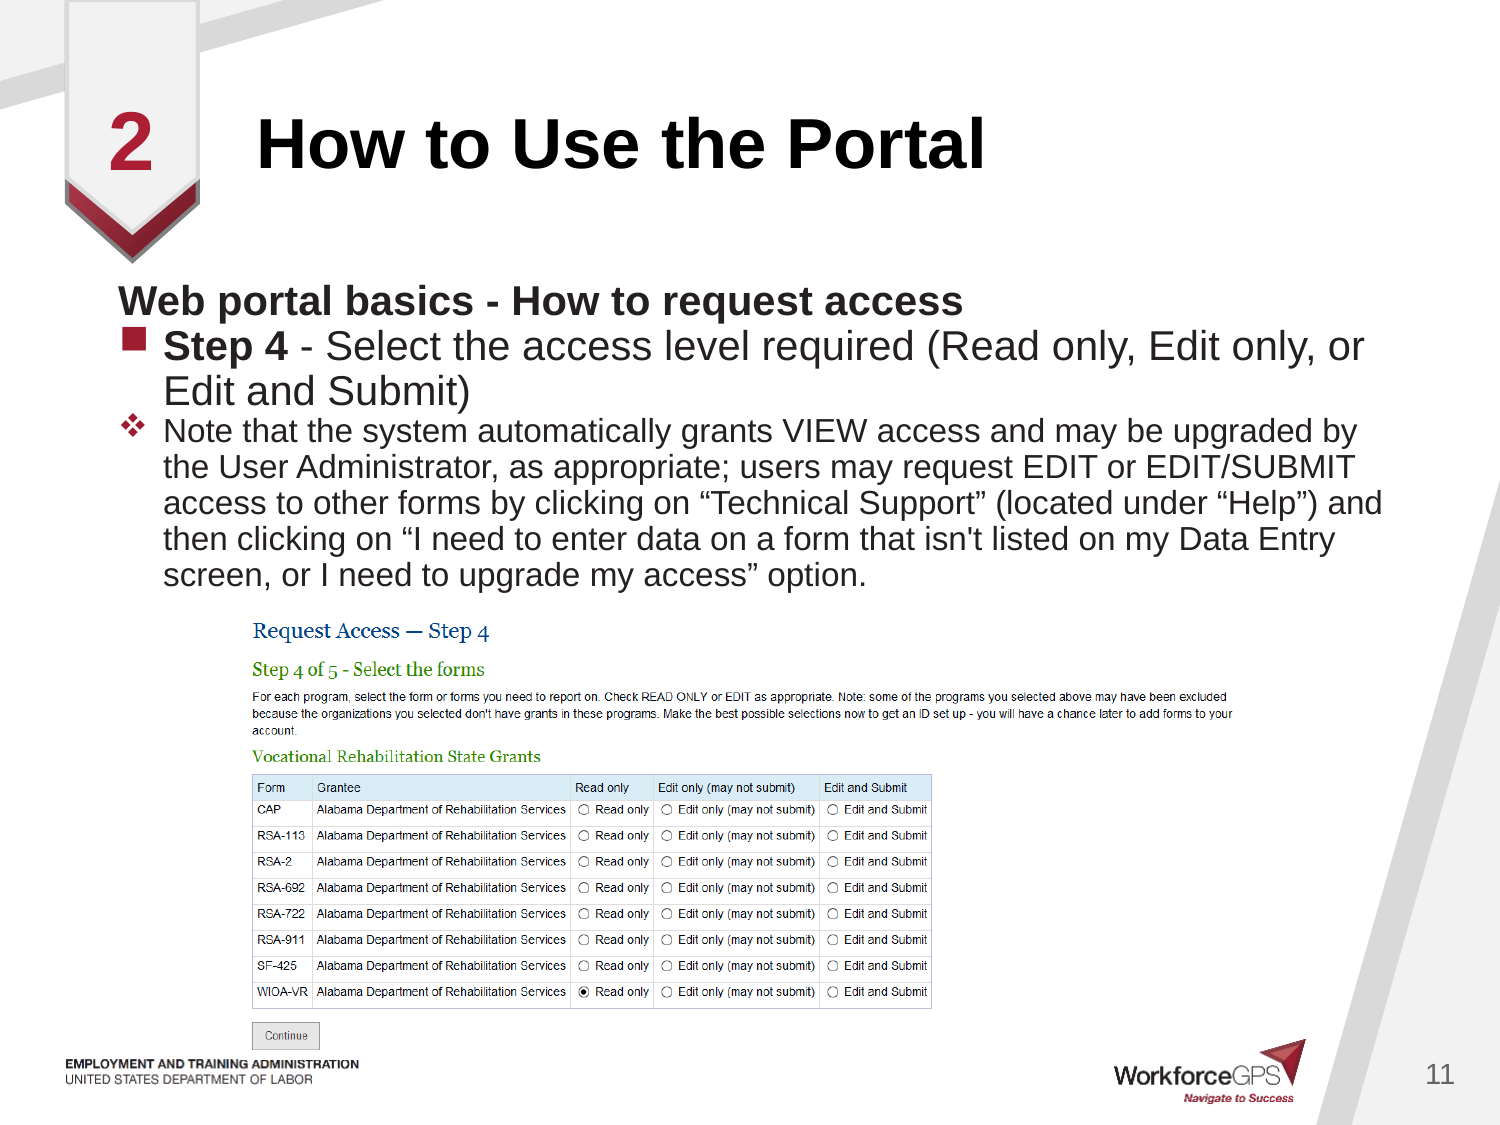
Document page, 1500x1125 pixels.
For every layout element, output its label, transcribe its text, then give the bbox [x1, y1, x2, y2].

list 2 [55, 86, 207, 219]
picture [59, 609, 1308, 1105]
slide_number 11 [1260, 1042, 1471, 1103]
list Web portal basics - How to request access Step 4 - Select the access level required (Read only, Edit only, or Edit and Submit) Note that the system automatically grants VIEW access and may be upgraded by the User Administrator, as appropriate; users may request EDIT or EDIT/SUBMIT access to other forms by clicking on “Technical Support” (located under “Help”) and then clicking on “I need to enter data on a form that isn't listed on my Data Entry screen, or I need to upgrade my access” option. [103, 271, 1409, 1014]
title How to Use the Portal [241, 59, 1409, 233]
